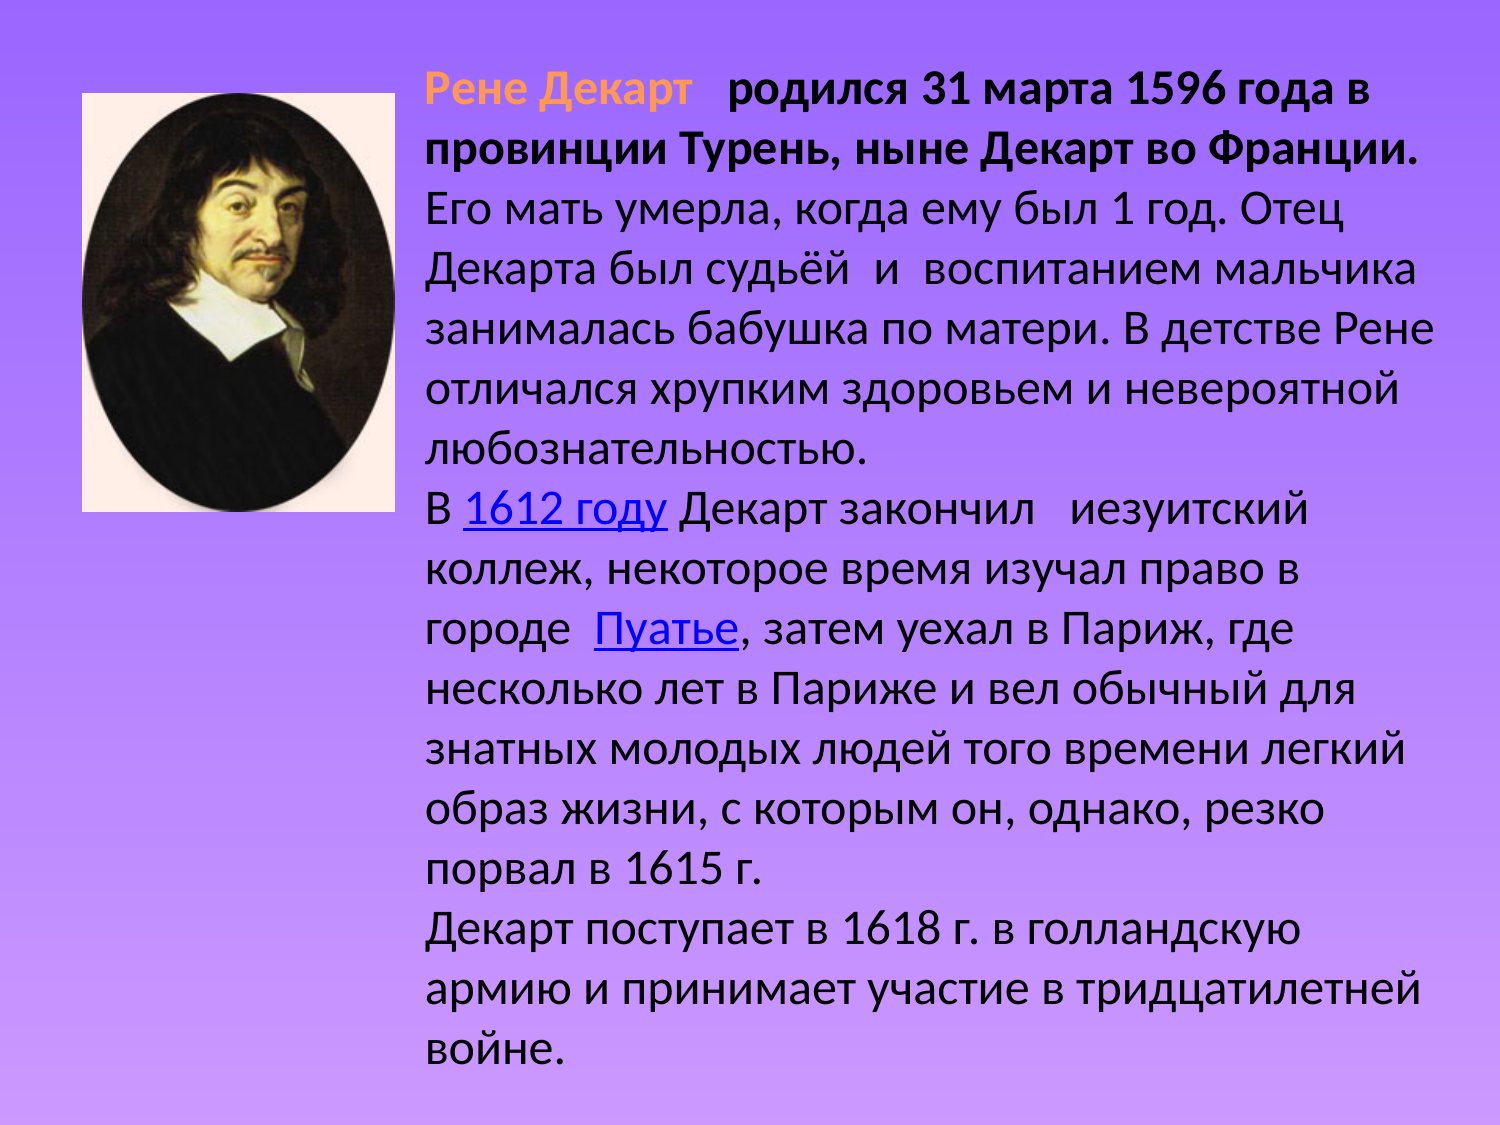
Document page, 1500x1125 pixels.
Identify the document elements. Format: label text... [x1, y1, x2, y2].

picture [81, 93, 395, 512]
text_box Рене Декарт родился 31 марта 1596 года в провинции Турень, ныне Декарт во Франции. Его мать умерла, когда ему был 1 год. Отец Декарта был судьёй и воспитанием мальчика занималась бабушка по матери. В детстве Рене отличался хрупким здоровьем и невероятной любознательностью. В 1612 году Декарт закончил иезуитский коллеж, некоторое время изучал право в городе Пуатье, затем уехал в Париж, где несколько лет в Париже и вел обычный для знатных молодых людей того времени легкий образ жизни, с которым он, однако, резко порвал в 1615 г. Декарт поступает в 1618 г. в голландскую армию и принимает участие в тридцатилетней войне. [410, 46, 1465, 1125]
